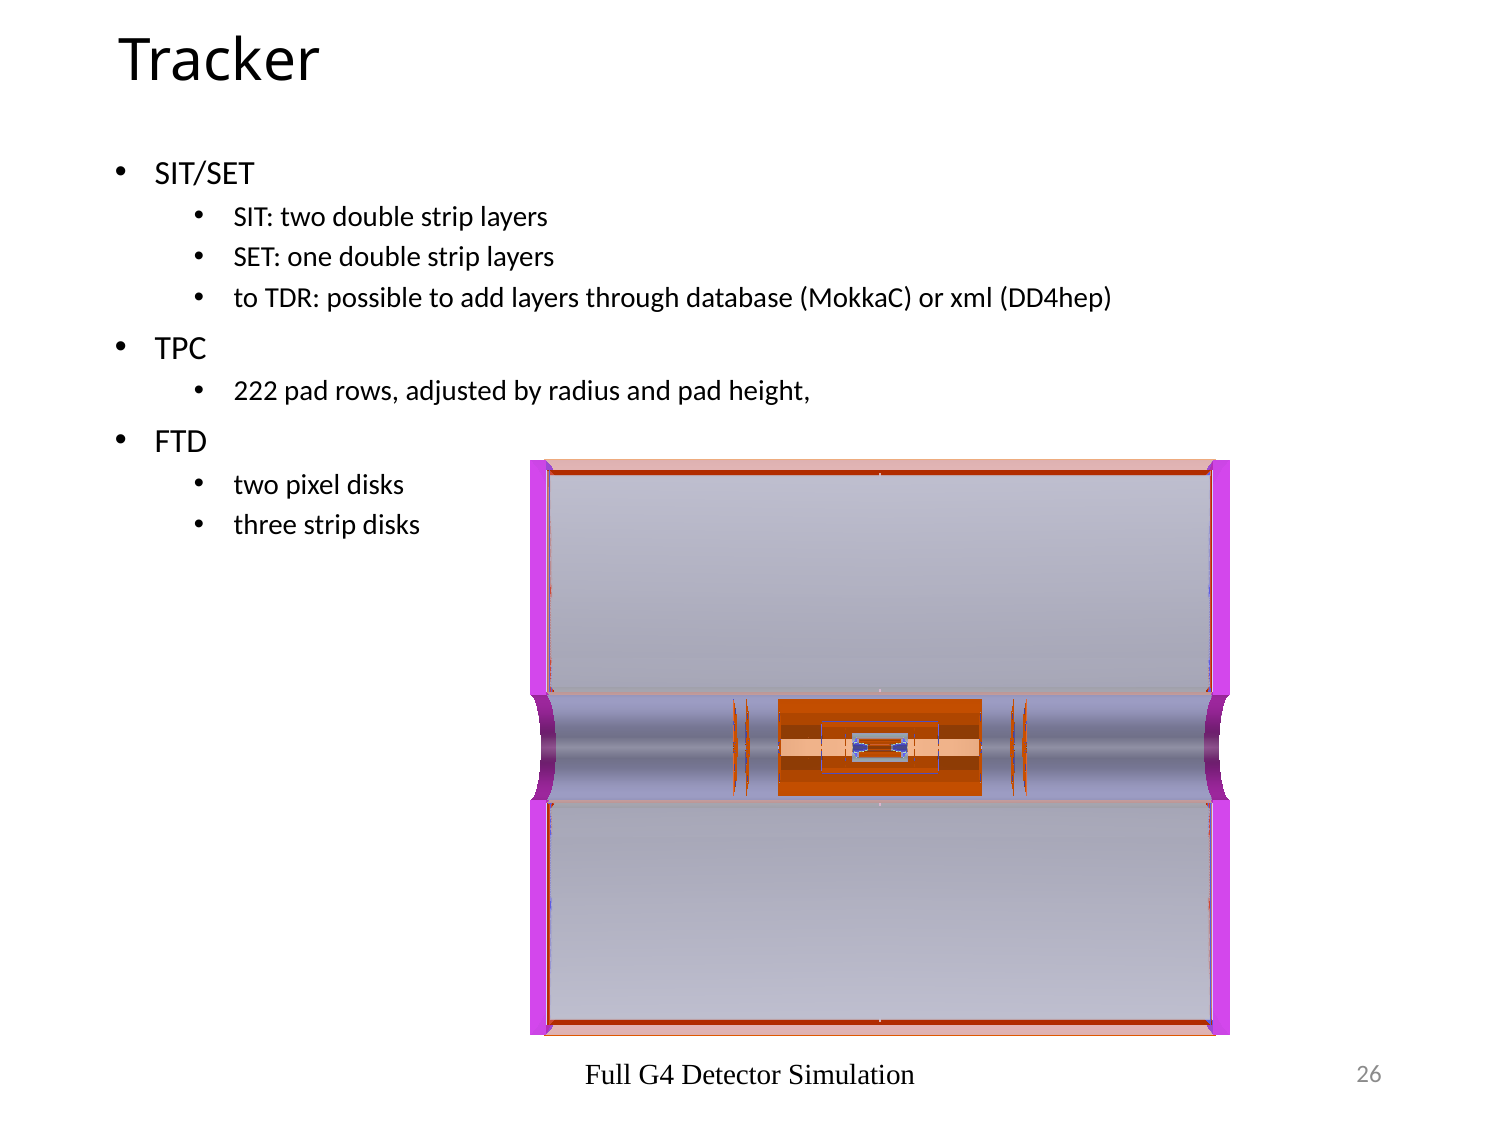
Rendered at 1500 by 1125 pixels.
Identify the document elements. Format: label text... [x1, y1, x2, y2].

slide_number 26 [1059, 1042, 1397, 1103]
footer Full G4 Detector Simulation [496, 1042, 1004, 1103]
title Tracker [103, 21, 1145, 101]
picture [502, 438, 1255, 1058]
